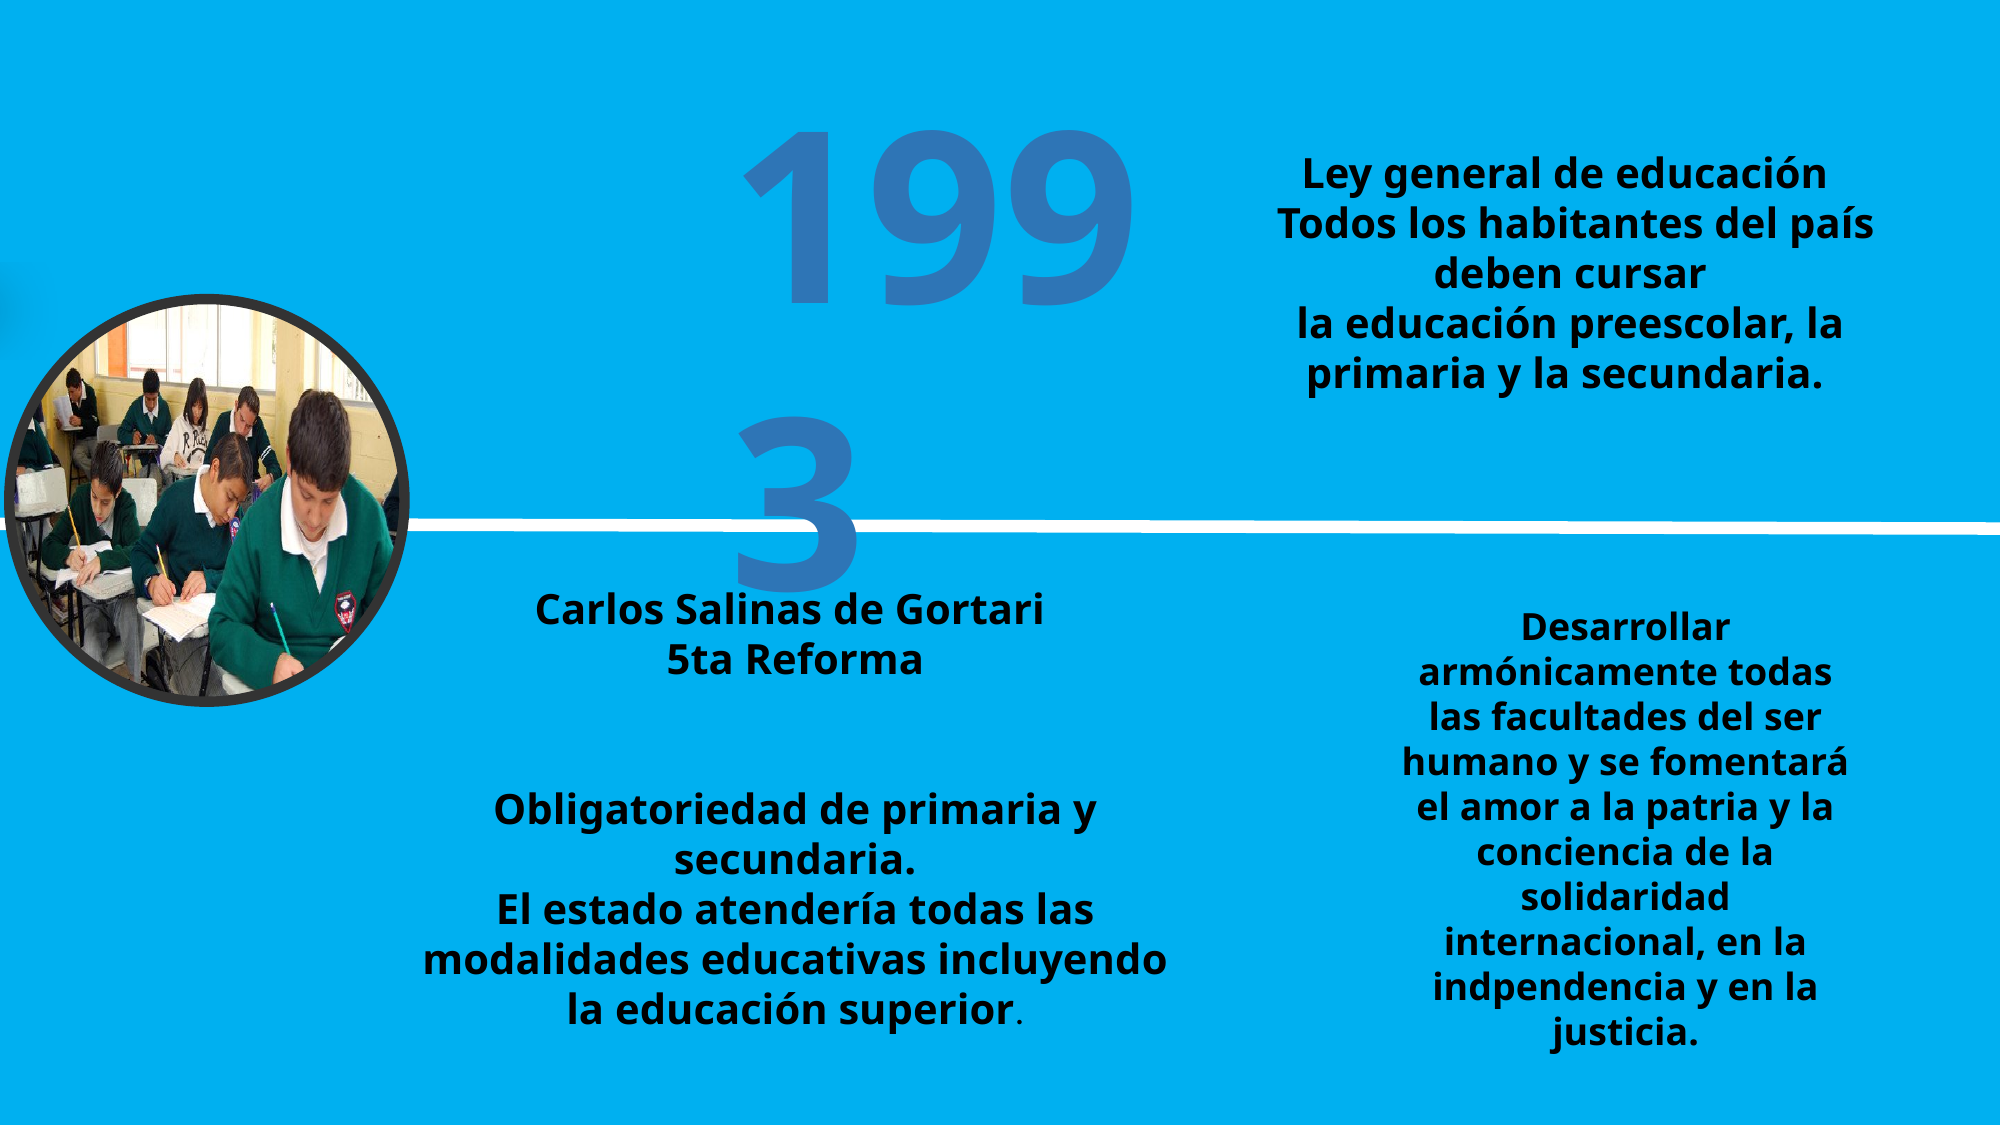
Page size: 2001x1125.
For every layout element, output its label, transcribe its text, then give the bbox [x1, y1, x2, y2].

text_box 1993 [714, 529, 1187, 575]
text_box Carlos Salinas de Gortari 5ta Reforma Obligatoriedad de primaria y secundaria. El estado atendería todas las modalidades educativas incluyendo la educación superior. [404, 575, 1187, 1041]
text_box 1993 [714, 56, 1187, 523]
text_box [0, 523, 9, 529]
text_box Desarrollar armónicamente todas las facultades del ser humano y se fomentará el amor a la patria y la conciencia de la solidaridad internacional, en la indpendencia y en la justicia. [1383, 595, 1869, 1061]
picture [9, 299, 405, 702]
text_box Ley general de educación Todos los habitantes del país deben cursar la educación preescolar, la primaria y la secundaria. [1234, 139, 1907, 405]
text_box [405, 523, 2000, 529]
